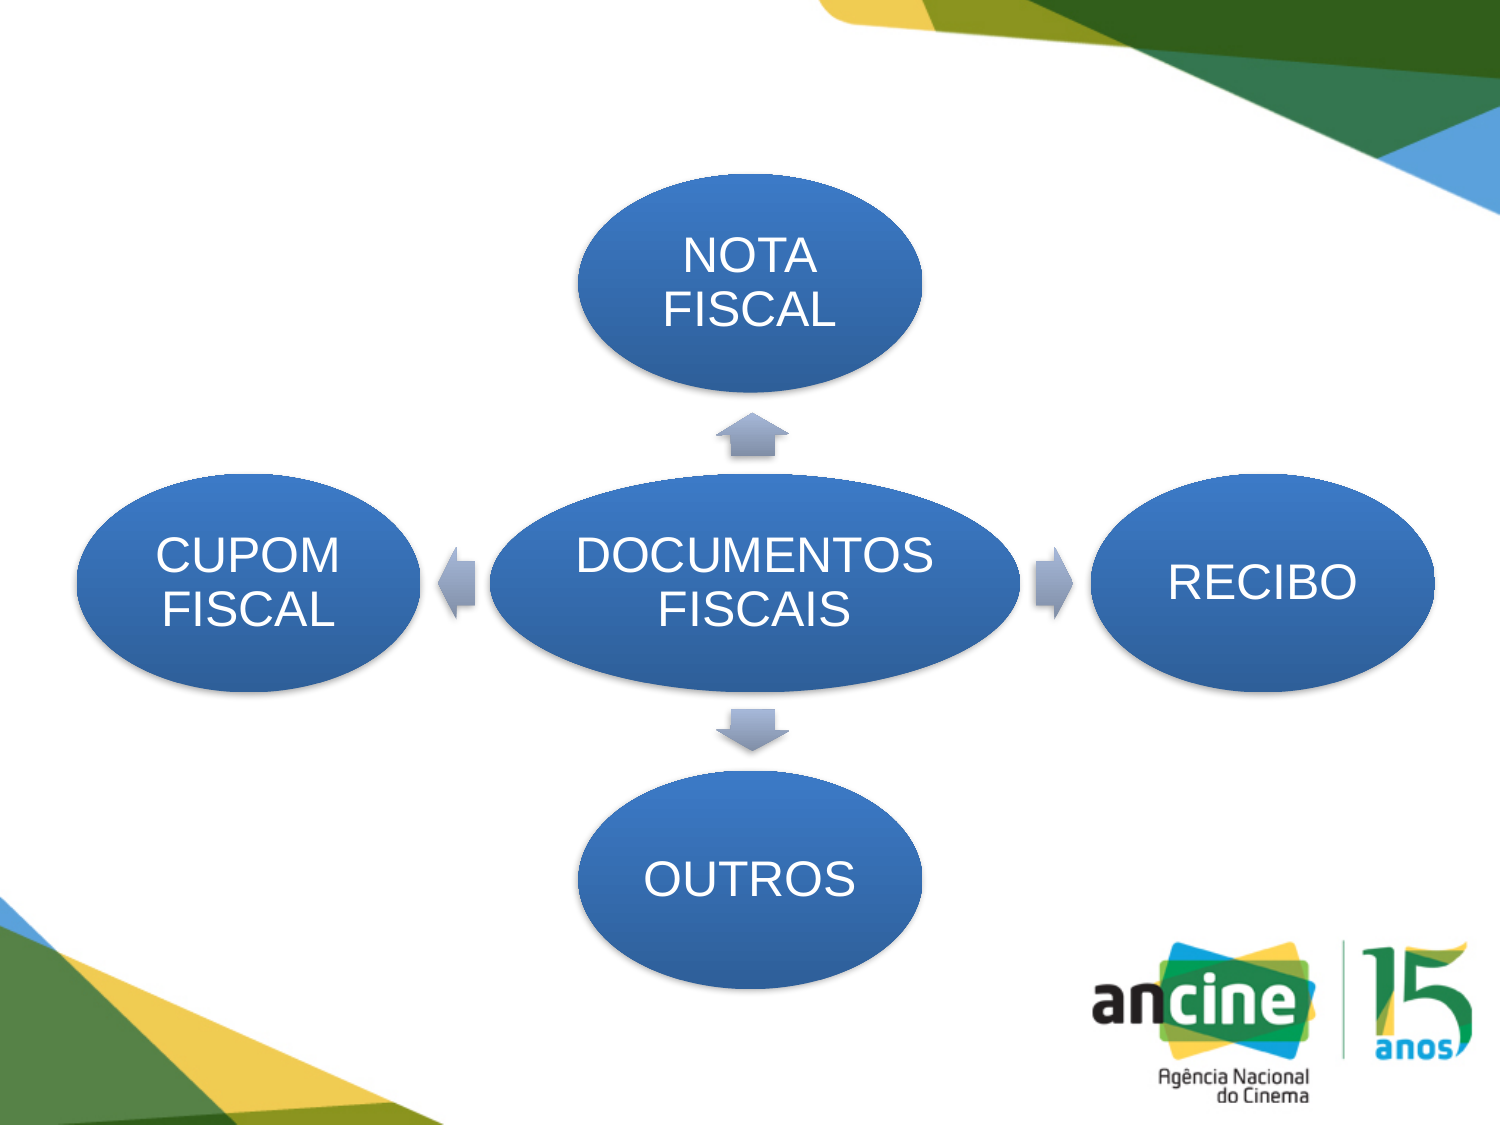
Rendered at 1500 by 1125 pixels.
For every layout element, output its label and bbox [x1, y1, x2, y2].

list [74, 172, 1436, 988]
text_box [74, 89, 1426, 172]
picture [0, 0, 1500, 1125]
